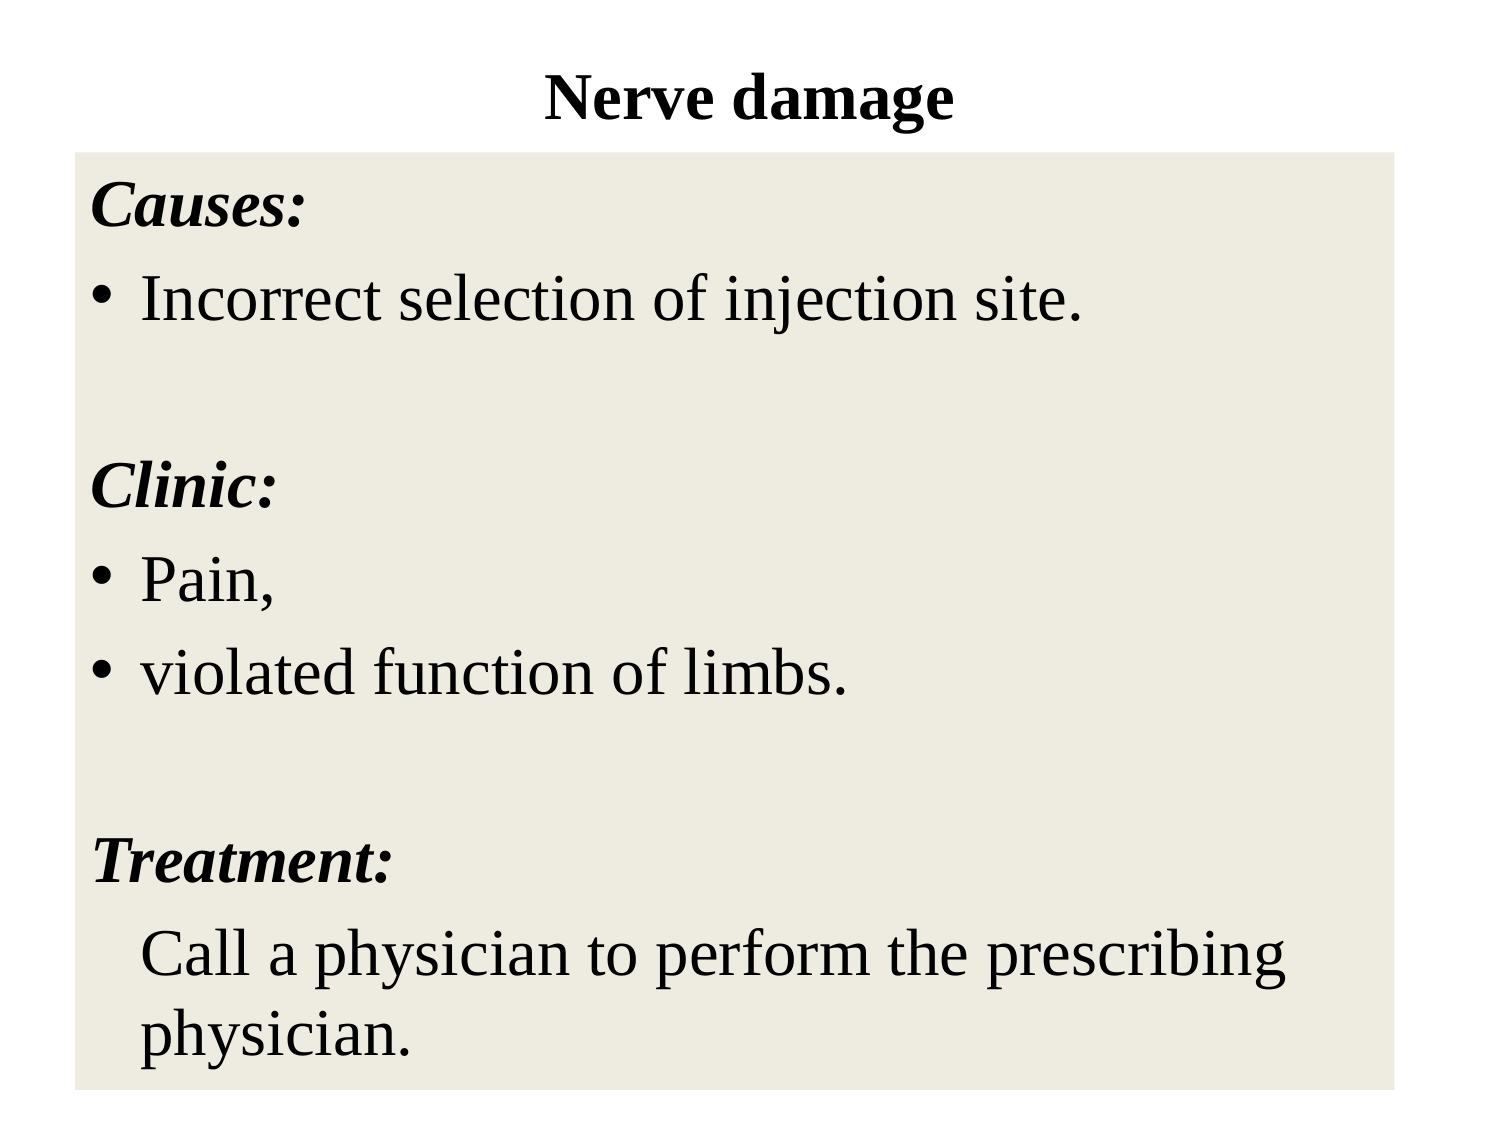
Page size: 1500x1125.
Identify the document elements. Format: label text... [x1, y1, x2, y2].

list Causes: Incorrect selection of injection site. Clinic: Pain, violated function of limbs. Treatment: Call a physician to perform the prescribing physician. [75, 152, 1395, 1090]
title Nerve damage [75, 45, 1425, 141]
